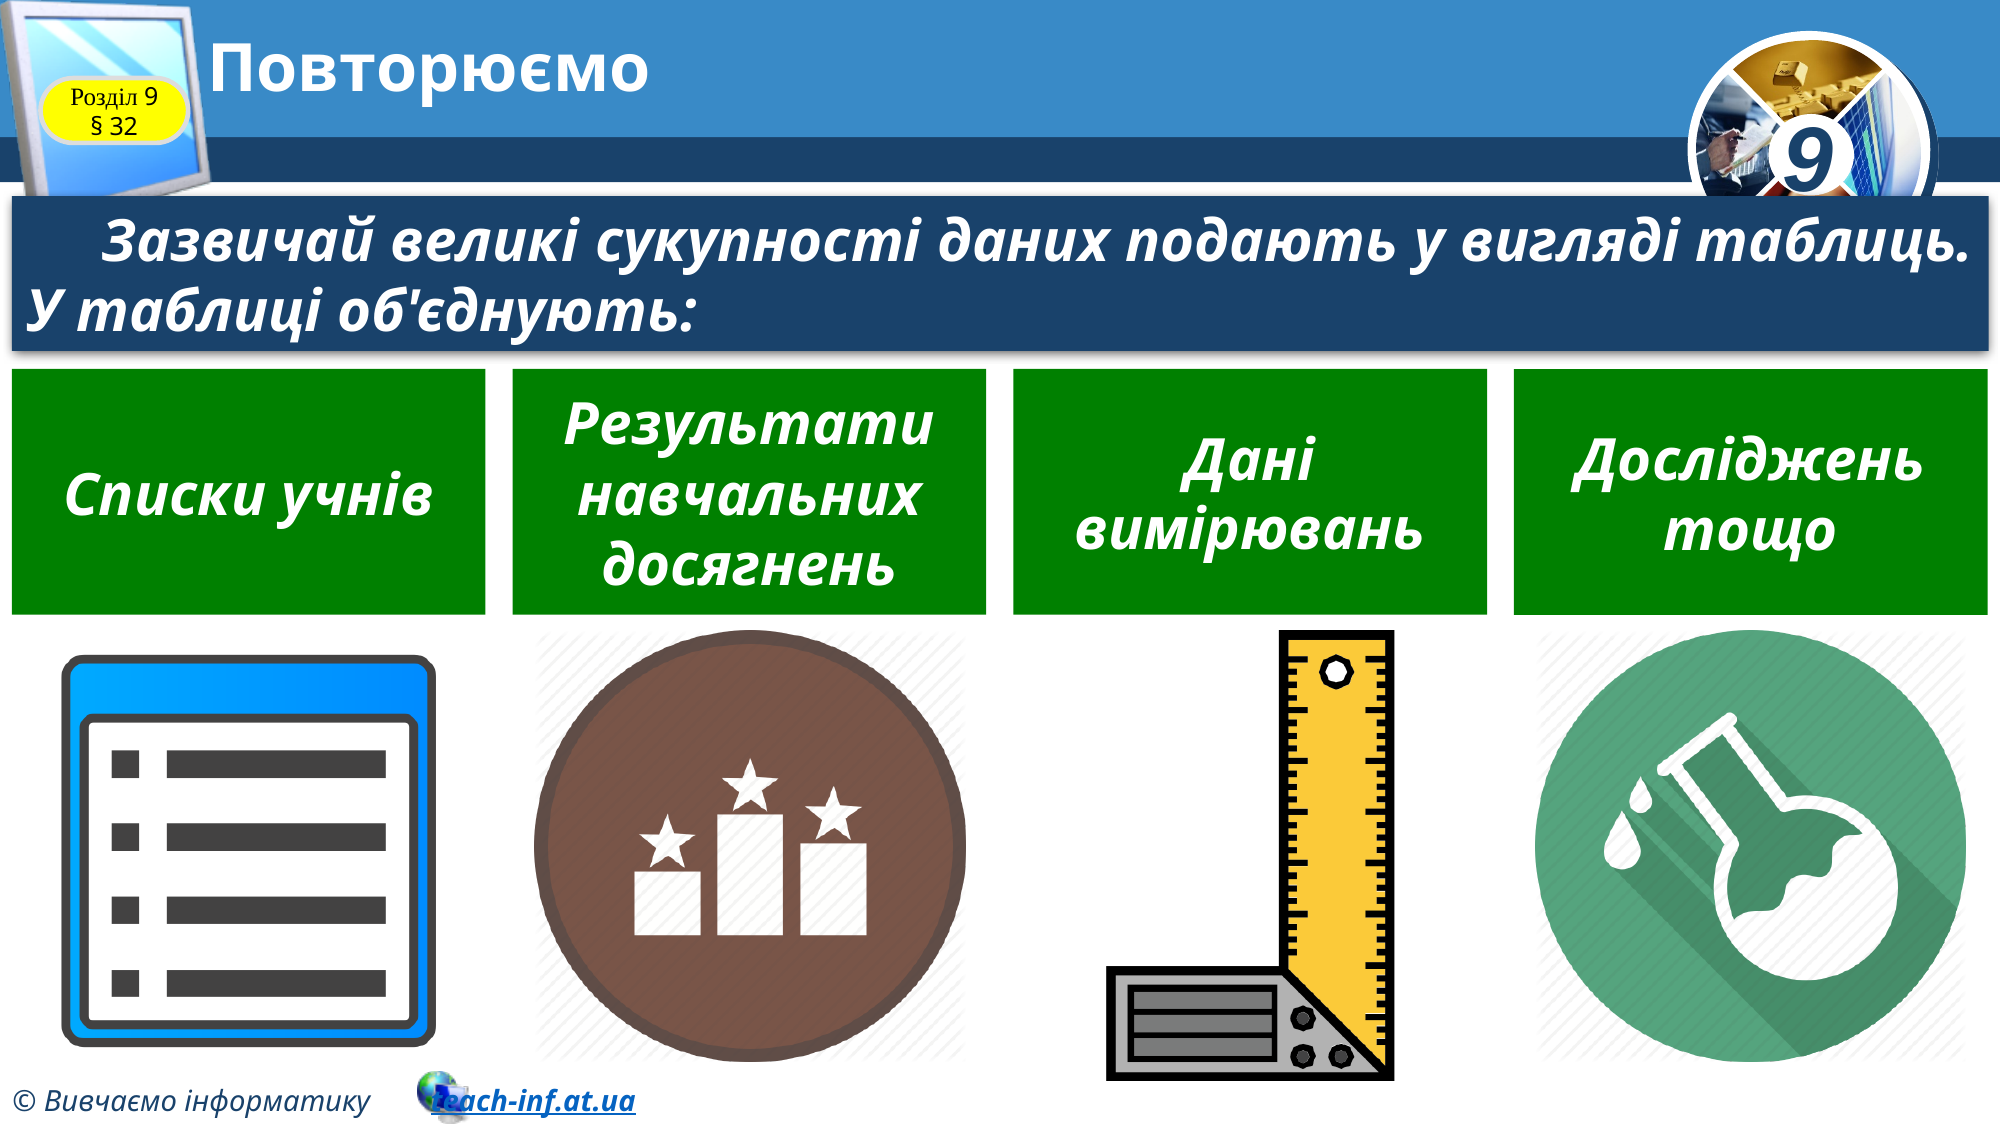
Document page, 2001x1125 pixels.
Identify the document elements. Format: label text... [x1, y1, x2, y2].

picture [1535, 630, 1966, 1062]
picture [1763, 181, 1804, 196]
picture [1837, 73, 1921, 196]
picture [464, 1098, 469, 1108]
text_box Зазвичай великі сукупності даних подають у вигляді таблиць. У таблиці об'єднують: [11, 196, 1989, 351]
picture [1818, 185, 1851, 196]
text_box Результати навчальних досягнень [512, 368, 987, 616]
text_box Досліджень тощо [1513, 368, 1989, 616]
picture [20, 622, 477, 1124]
picture [1733, 40, 1883, 122]
picture [1696, 74, 1780, 196]
picture [0, 0, 212, 296]
text_box Списки учнів [11, 368, 486, 616]
title Повторюємо [212, 26, 1678, 114]
picture [1105, 630, 1395, 1081]
picture [534, 630, 966, 1062]
text_box Дані вимірювань [1012, 368, 1488, 616]
